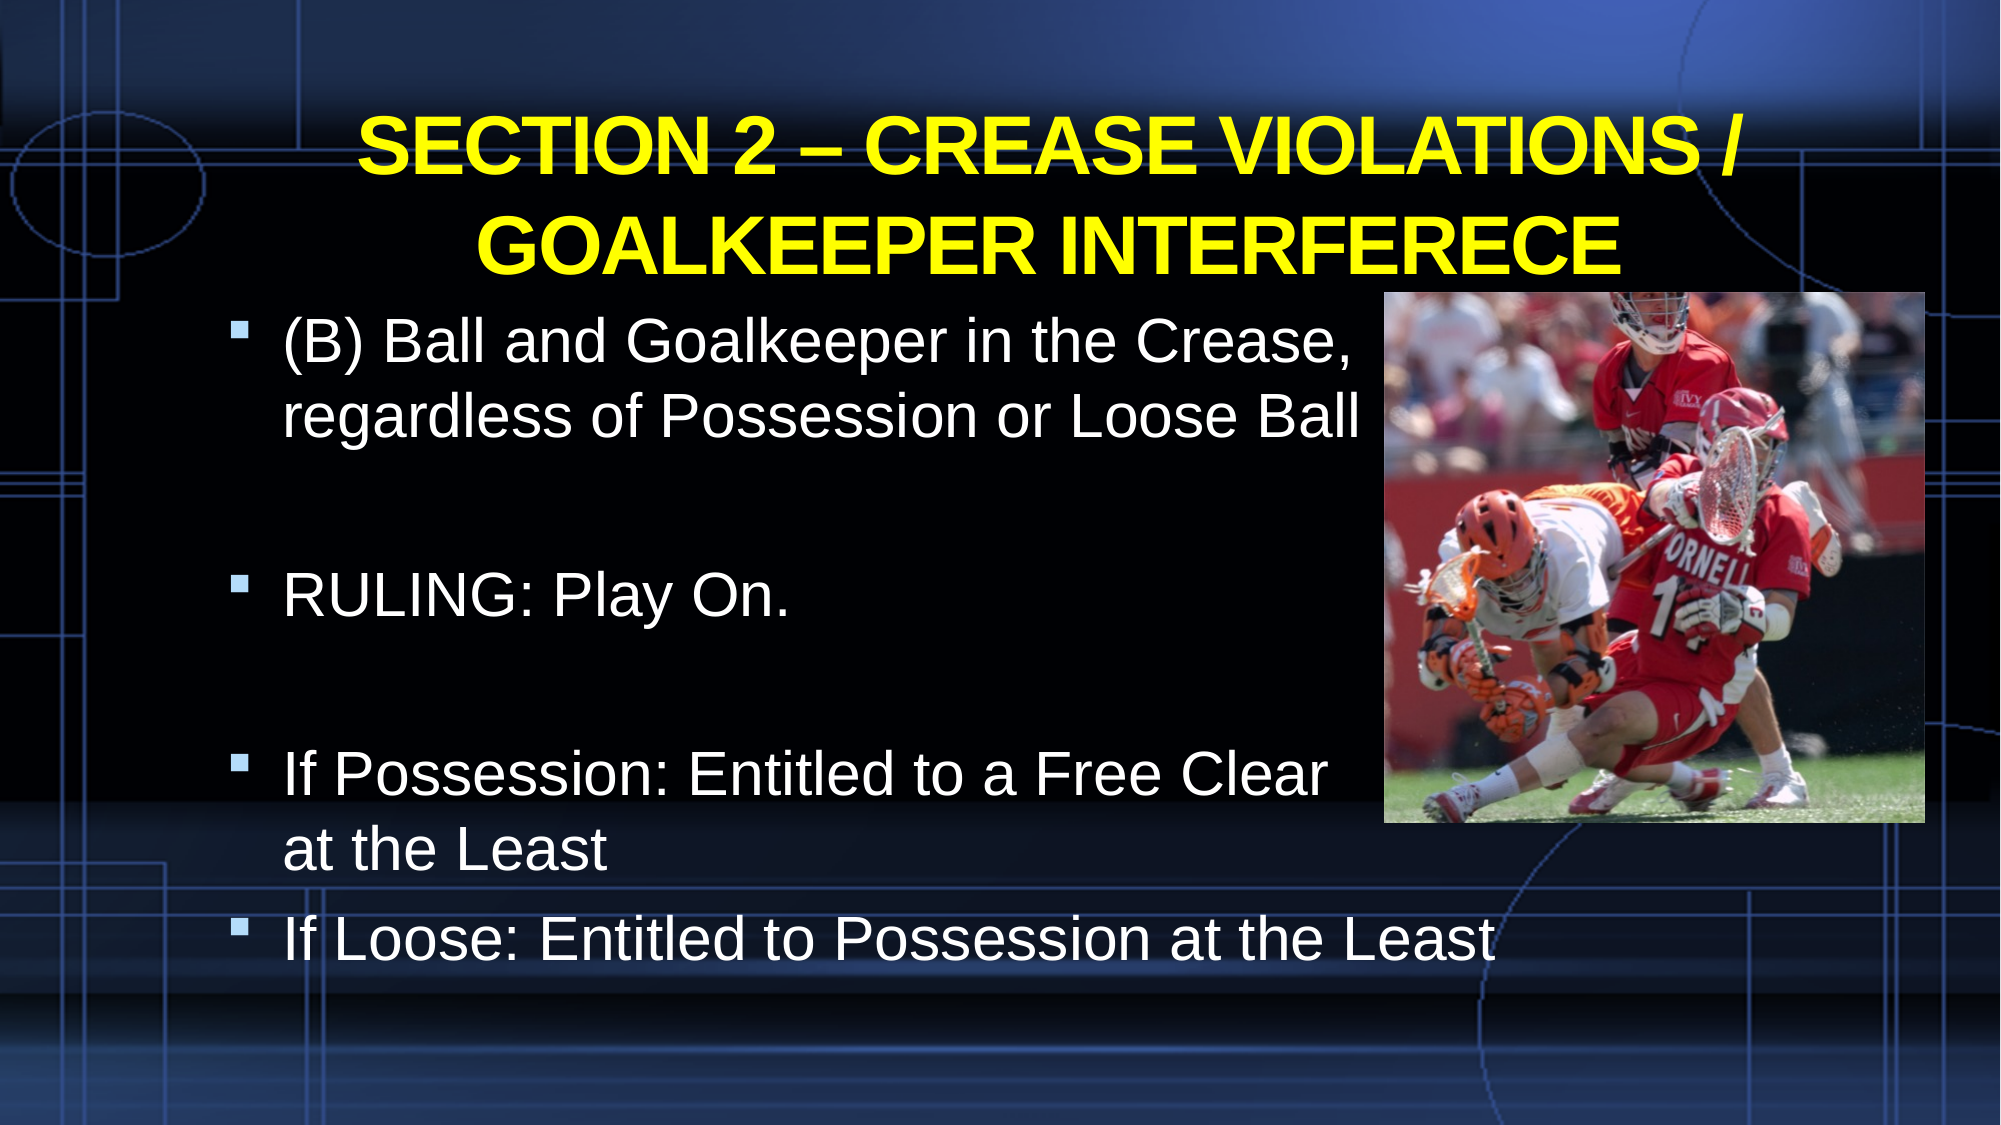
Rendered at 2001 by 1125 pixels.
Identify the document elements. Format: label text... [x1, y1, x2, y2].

title SECTION 2 – CREASE VIOLATIONS / GOALKEEPER INTERFERECE [200, 83, 1900, 234]
picture [0, 0, 2001, 1125]
list (B) Ball and Goalkeeper in the Crease, regardless of Possession or Loose Ball RULING: Play On. If Possession: Entitled to a Free Clear at the Least If Loose: Entitled to Possession at the Least [200, 292, 1900, 1043]
